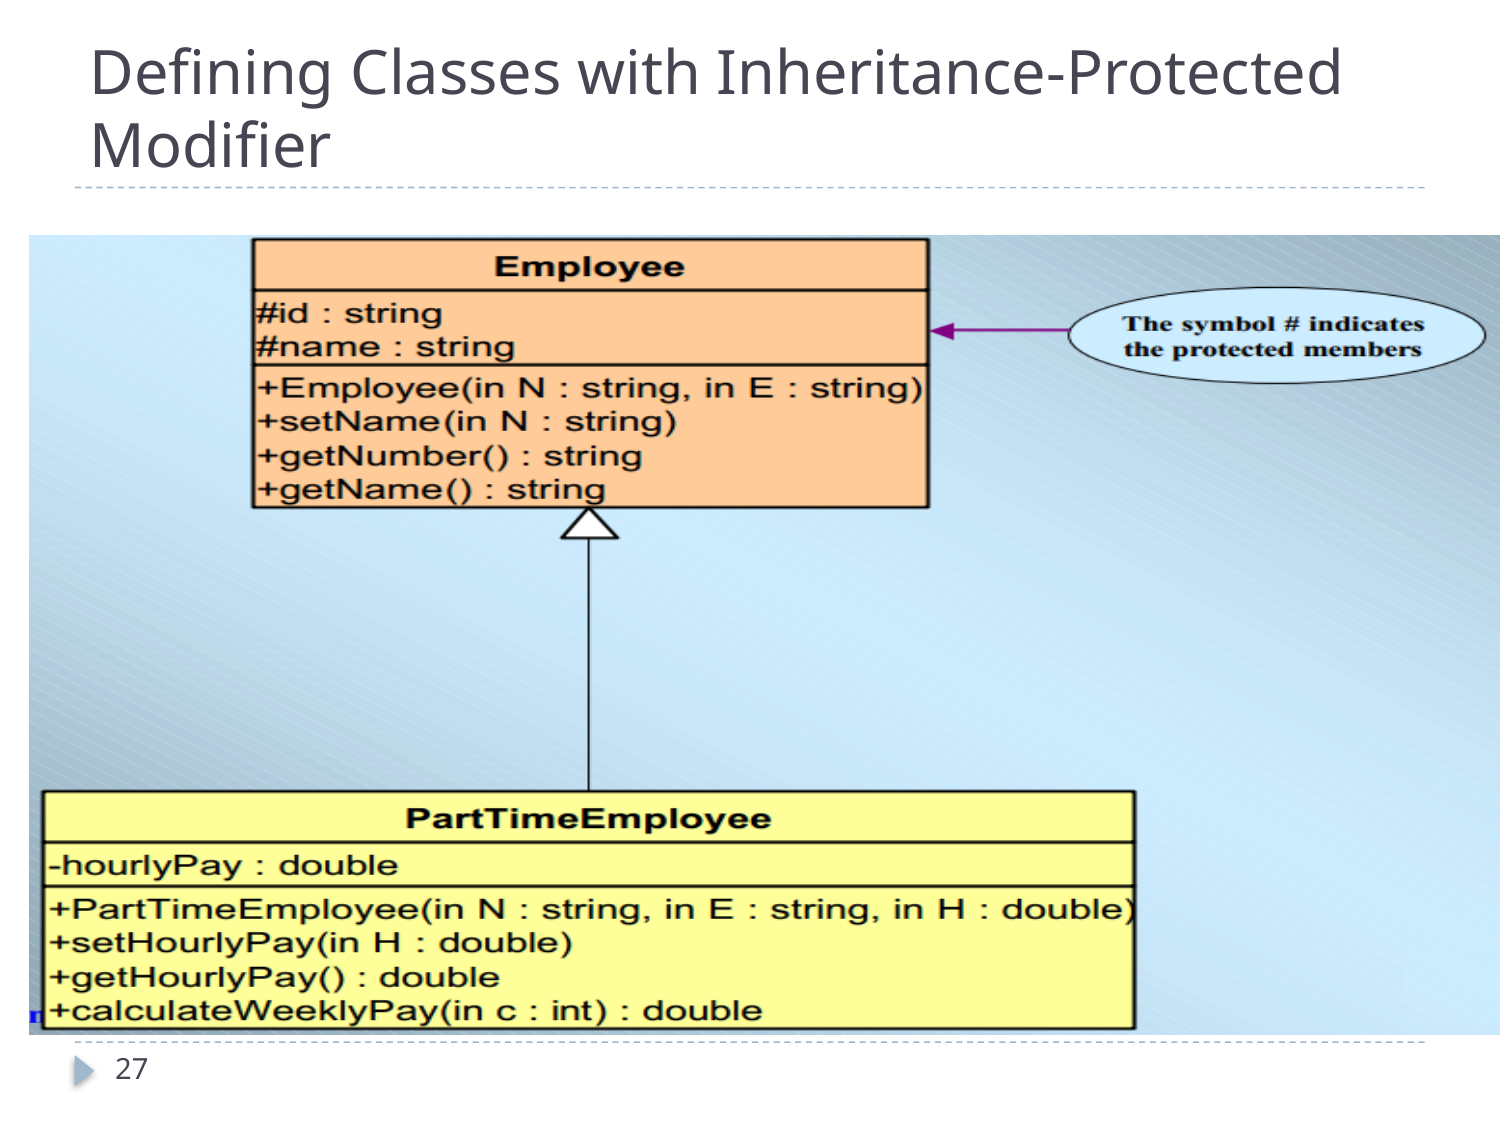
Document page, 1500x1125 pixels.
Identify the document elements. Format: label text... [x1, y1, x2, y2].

title Defining Classes with Inheritance-Protected Modifier [75, 24, 1425, 188]
picture [29, 235, 1500, 1036]
slide_number 27 [100, 1047, 426, 1103]
